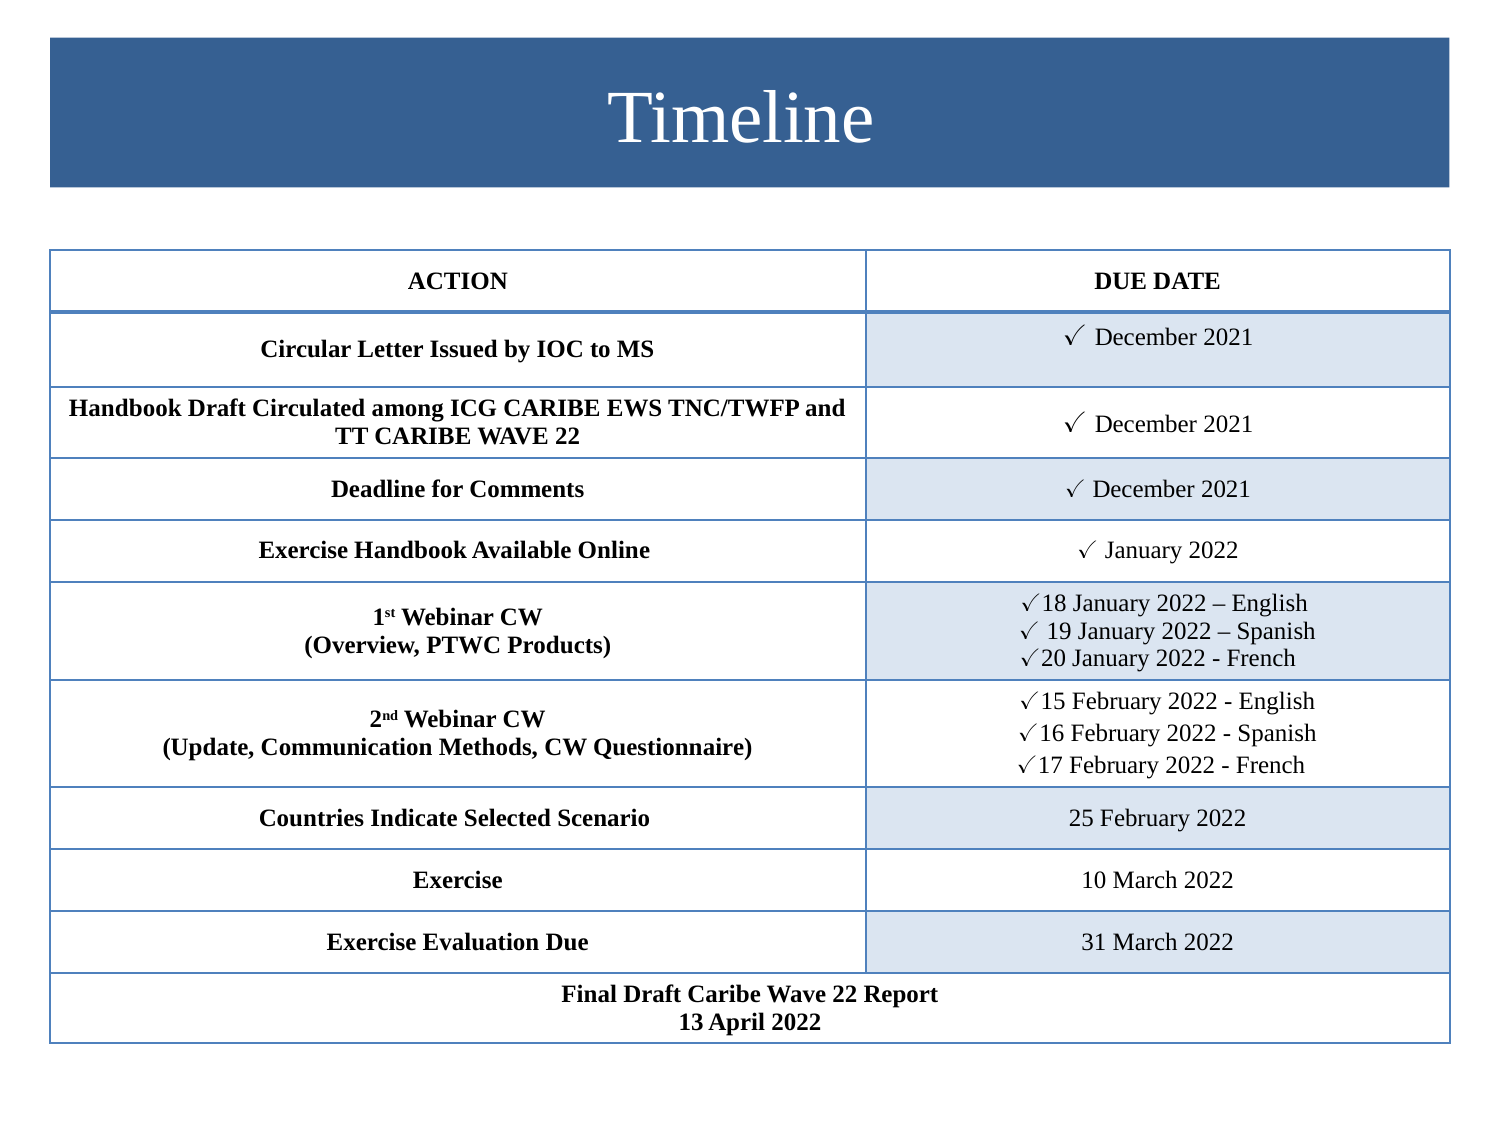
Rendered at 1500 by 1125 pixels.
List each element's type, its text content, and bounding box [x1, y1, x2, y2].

table_header DUE DATE [867, 251, 1449, 310]
table_header ACTION [51, 251, 865, 310]
table_cell Final Draft Caribe Wave 22 Report 13 April 2022 [51, 974, 1449, 1042]
table_cell Handbook Draft Circulated among ICG CARIBE EWS TNC/TWFP and TT CARIBE WAVE 22 [51, 388, 865, 457]
table_cell 25 February 2022 [867, 788, 1449, 848]
table_cell 2nd Webinar CW (Update, Communication Methods, CW Questionnaire) [51, 681, 865, 786]
table_cell ✓ December 2021 [867, 314, 1449, 386]
table_cell ✓ December 2021 [867, 388, 1449, 457]
table_cell Deadline for Comments [51, 459, 865, 519]
table_cell ✓ January 2022 [867, 521, 1449, 581]
table_cell Exercise Handbook Available Online [51, 521, 865, 581]
table_cell Countries Indicate Selected Scenario [51, 788, 865, 848]
table_cell ✓ December 2021 [867, 459, 1449, 519]
table_cell ✓18 January 2022 – English ✓ 19 January 2022 – Spanish ✓20 January 2022 - French [867, 583, 1449, 679]
table_cell Exercise [51, 850, 865, 910]
title Timeline [50, 37, 1450, 188]
table_cell 10 March 2022 [867, 850, 1449, 910]
table_cell 31 March 2022 [867, 912, 1449, 972]
table_cell Exercise Evaluation Due [51, 912, 865, 972]
table_cell ✓15 February 2022 - English ✓16 February 2022 - Spanish ✓17 February 2022 - French [867, 681, 1449, 786]
table_cell 1st Webinar CW (Overview, PTWC Products) [51, 583, 865, 679]
table_cell Circular Letter Issued by IOC to MS [51, 314, 865, 386]
